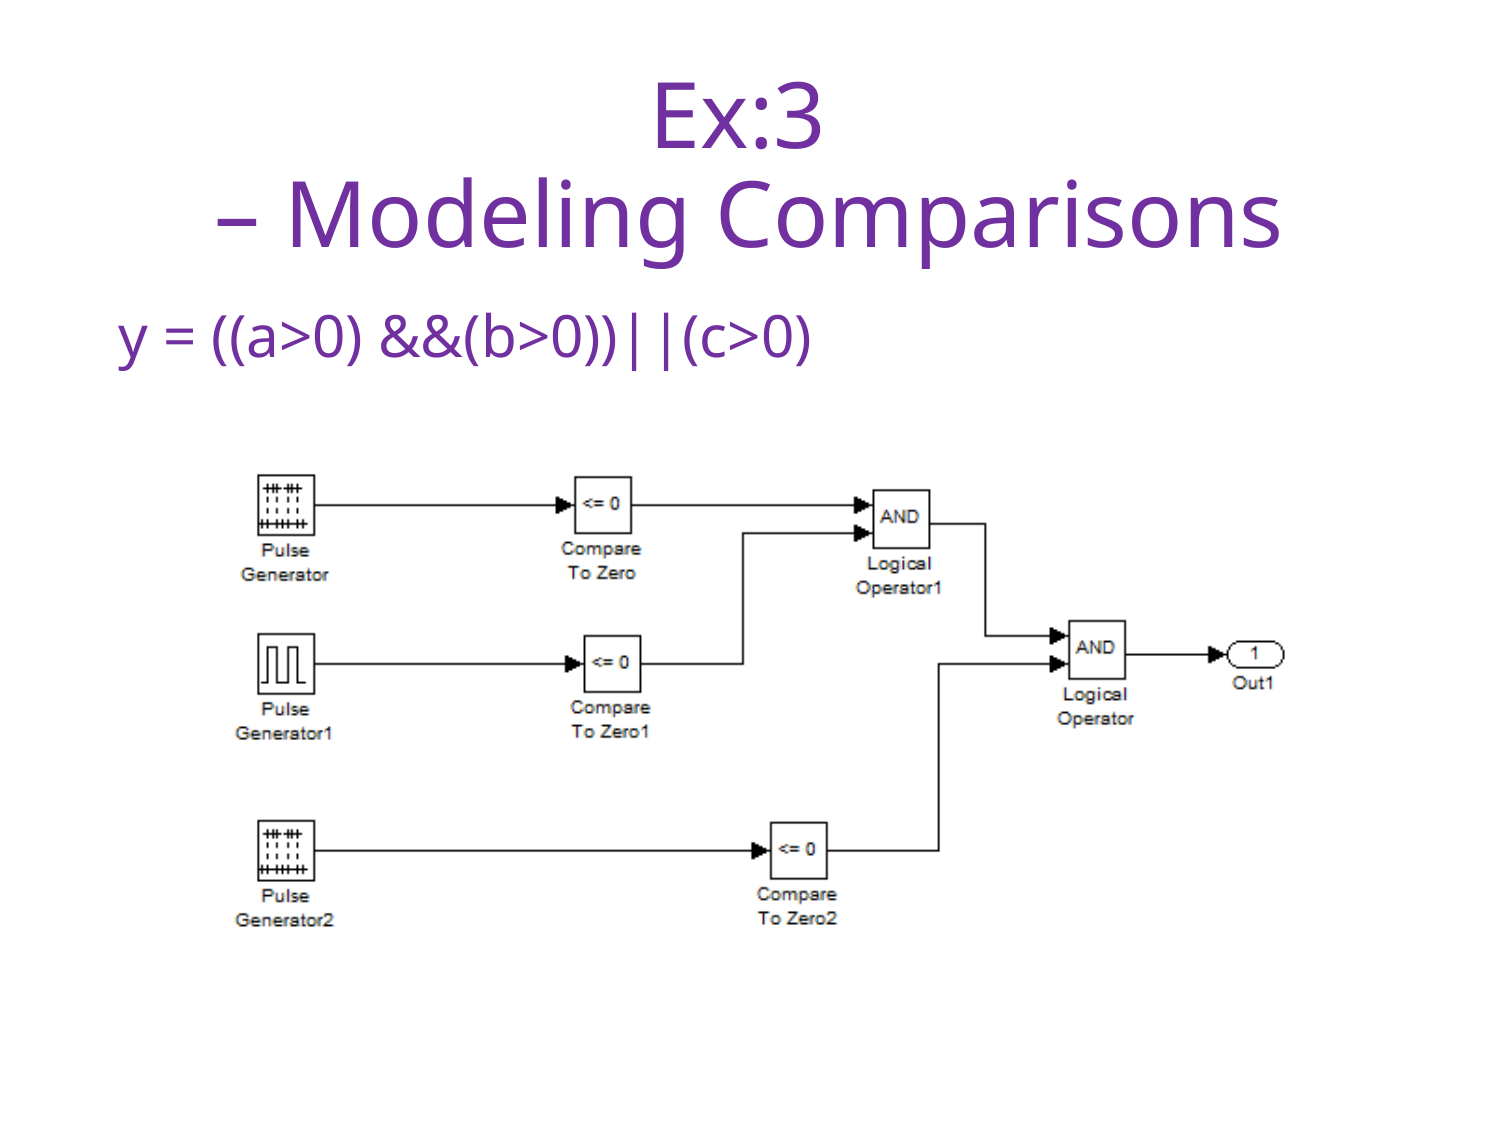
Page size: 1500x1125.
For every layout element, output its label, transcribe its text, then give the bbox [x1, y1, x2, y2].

title Ex:3 – Modeling Comparisons [103, 59, 1397, 278]
list y = ((a>0) &&(b>0))||(c>0) [103, 299, 1397, 1014]
picture [199, 387, 1339, 1009]
